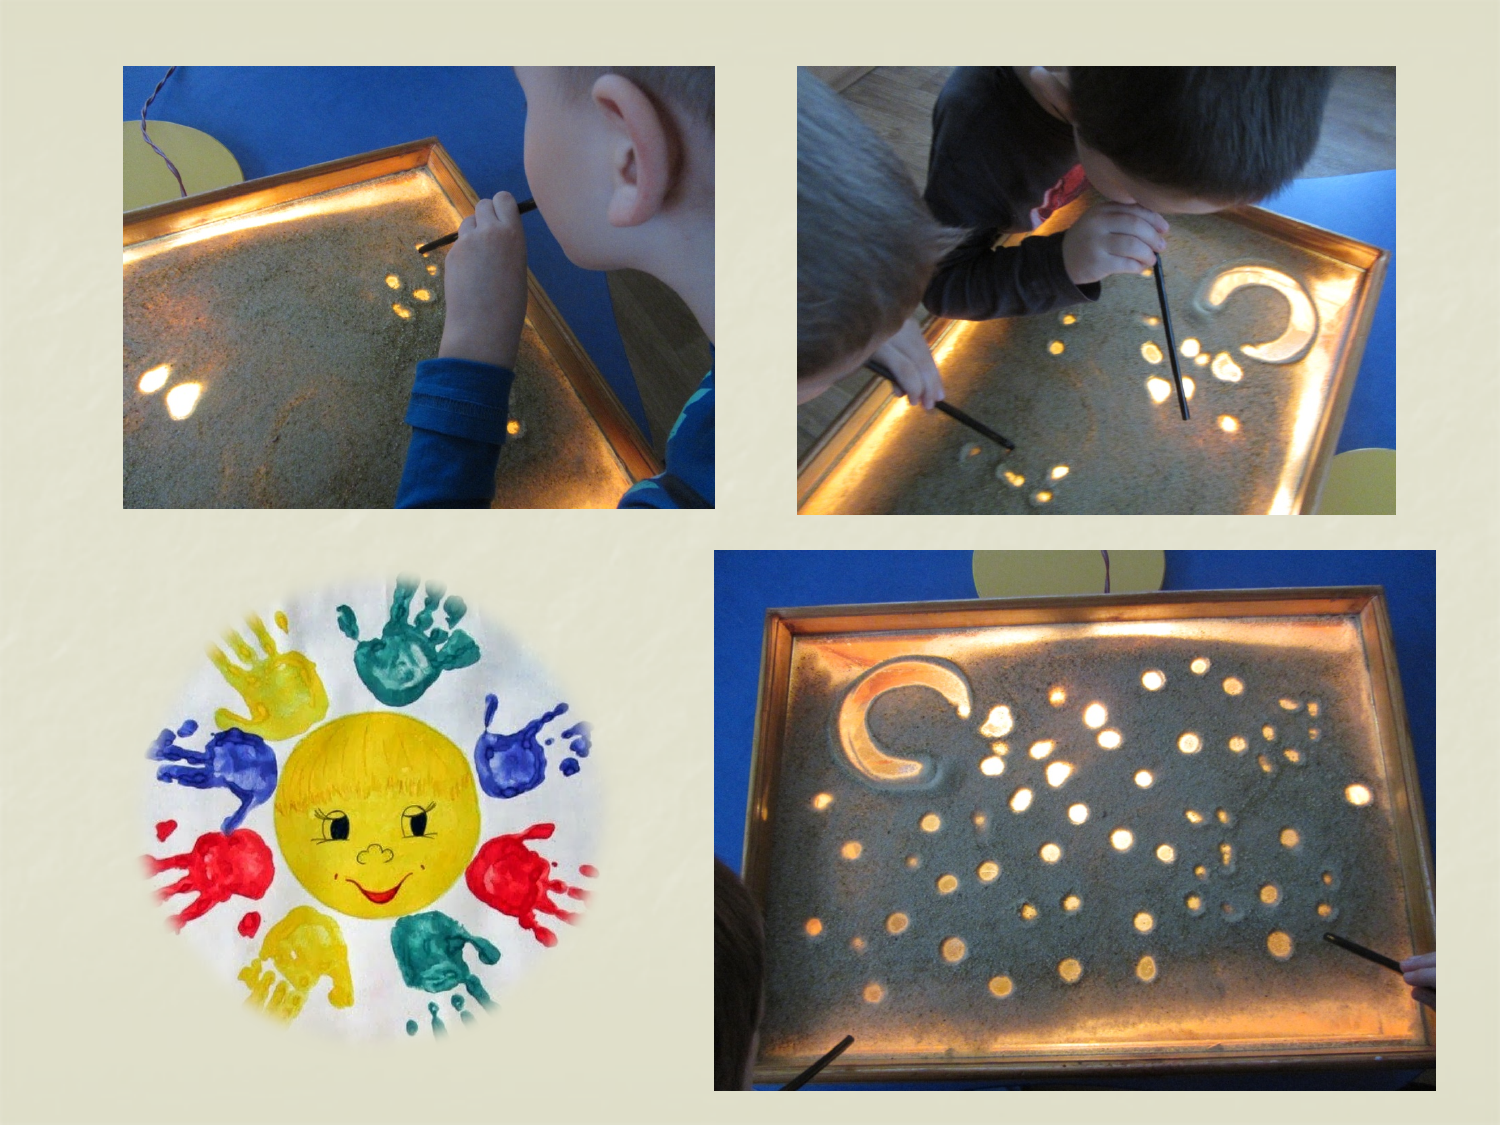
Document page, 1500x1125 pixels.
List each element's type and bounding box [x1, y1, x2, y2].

picture [714, 550, 1436, 1091]
picture [123, 562, 621, 1059]
picture [123, 66, 715, 510]
picture [797, 66, 1396, 515]
